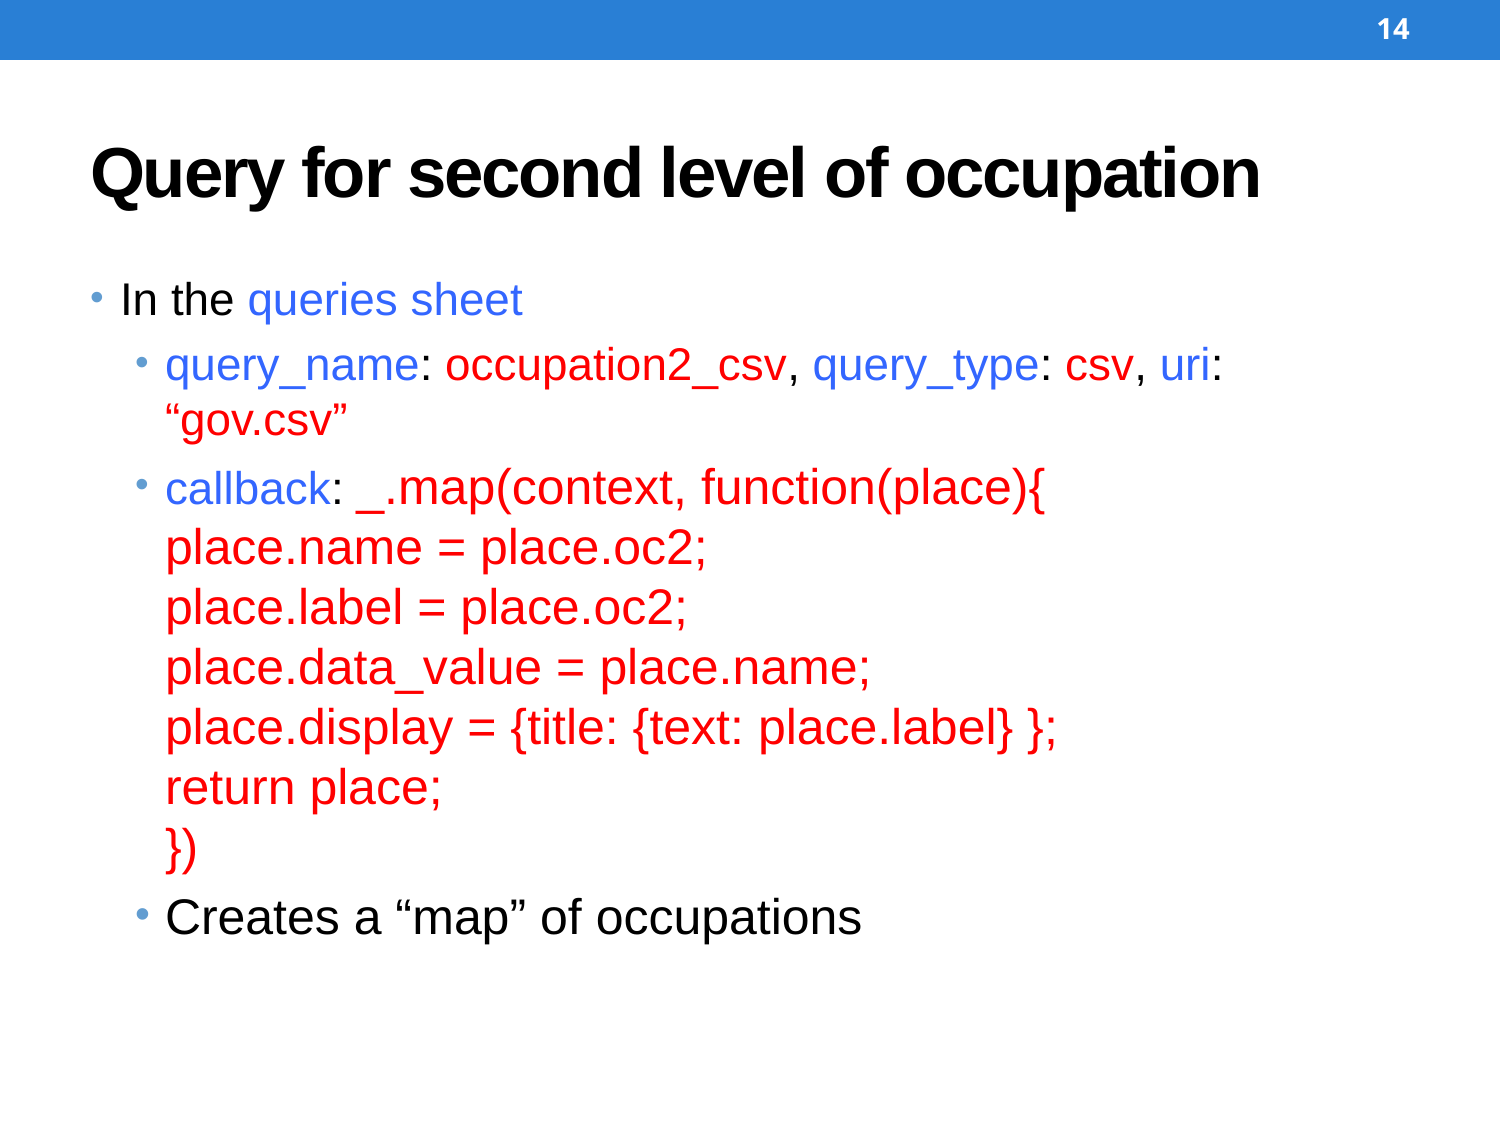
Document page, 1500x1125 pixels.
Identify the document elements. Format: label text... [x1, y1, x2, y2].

slide_number 14 [1250, 3, 1425, 57]
list In the queries sheet query_name: occupation2_csv, query_type: csv, uri: “gov.csv” callback: _.map(context, function(place){ place.name = place.oc2; place.label = place.oc2; place.data_value = place.name; place.display = {title: {text: place.label} }; return place; }) Creates a “map” of occupations [75, 262, 1425, 1063]
title Query for second level of occupation [75, 87, 1425, 250]
